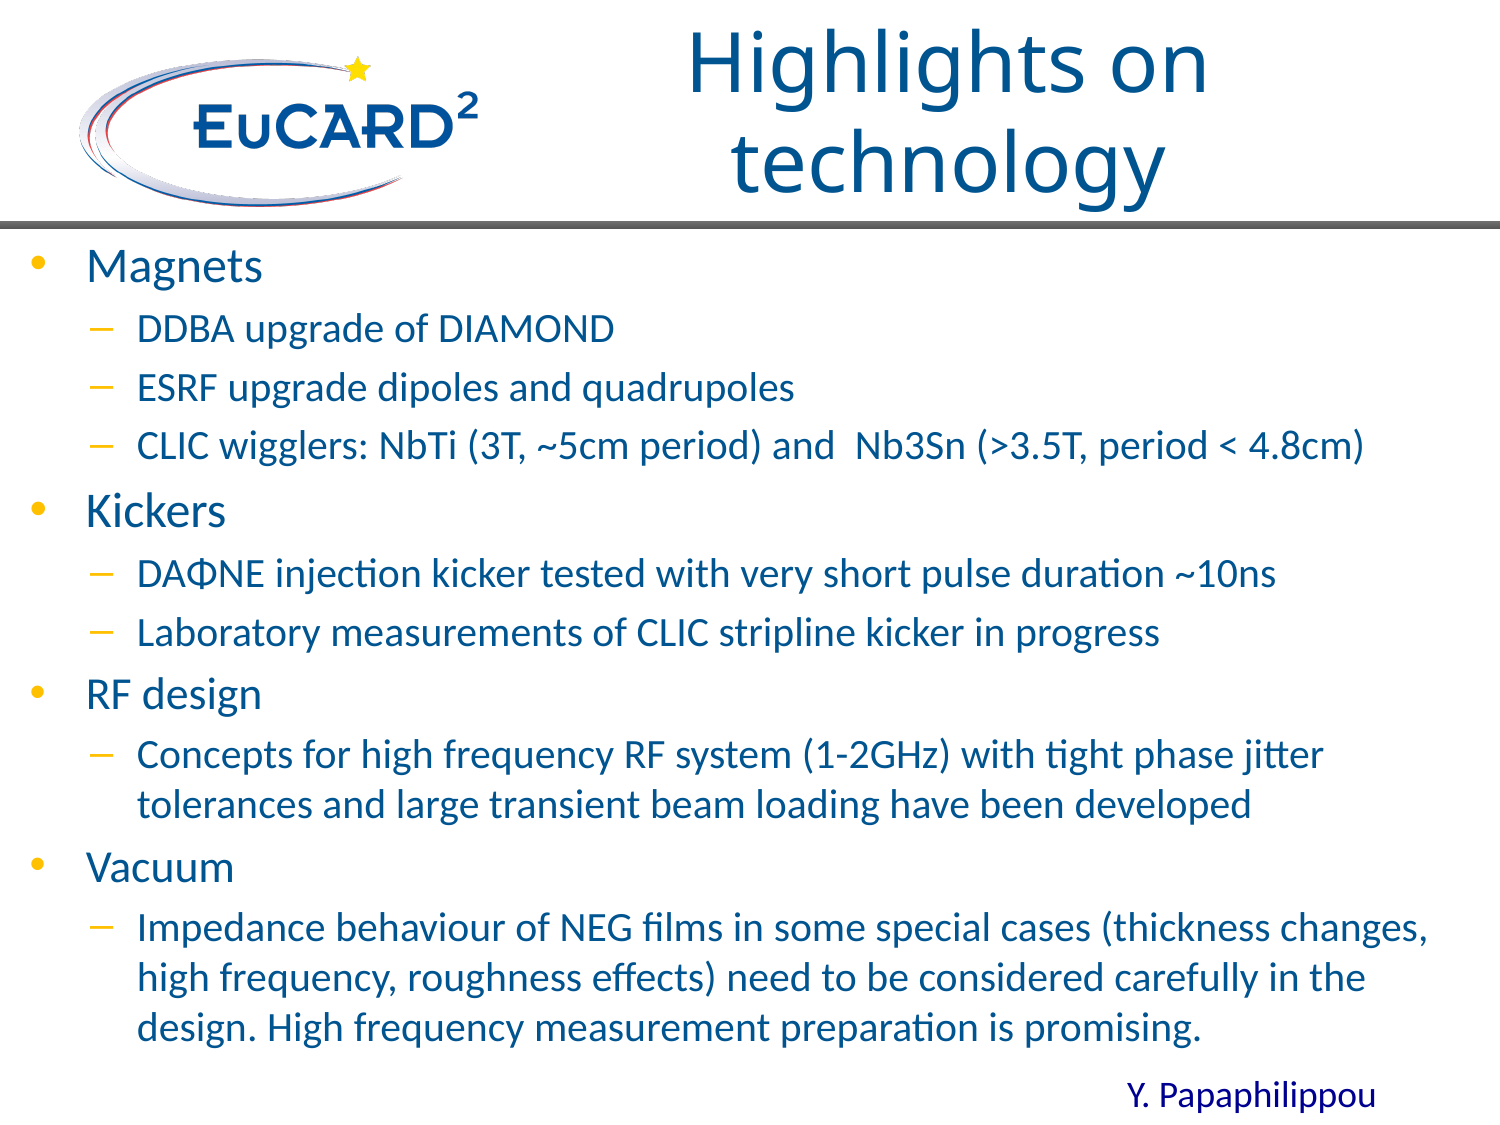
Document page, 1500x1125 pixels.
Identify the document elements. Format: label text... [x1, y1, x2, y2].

picture [0, 0, 525, 224]
text_box Y. Papaphilippou [1112, 1062, 1500, 1123]
title Highlights on technology [525, 0, 1372, 224]
list Magnets DDBA upgrade of DIAMOND ESRF upgrade dipoles and quadrupoles CLIC wigglers: NbTi (3T, ~5cm period) and Nb3Sn (>3.5T, period < 4.8cm) Kickers DAΦNE injection kicker tested with very short pulse duration ~10ns Laboratory measurements of CLIC stripline kicker in progress RF design Concepts for high frequency RF system (1-2GHz) with tight phase jitter tolerances and large transient beam loading have been developed Vacuum Impedance behaviour of NEG films in some special cases (thickness changes, high frequency, roughness effects) need to be considered carefully in the design. High frequency measurement preparation is promising. [0, 224, 1488, 1125]
picture [1372, 221, 1500, 229]
